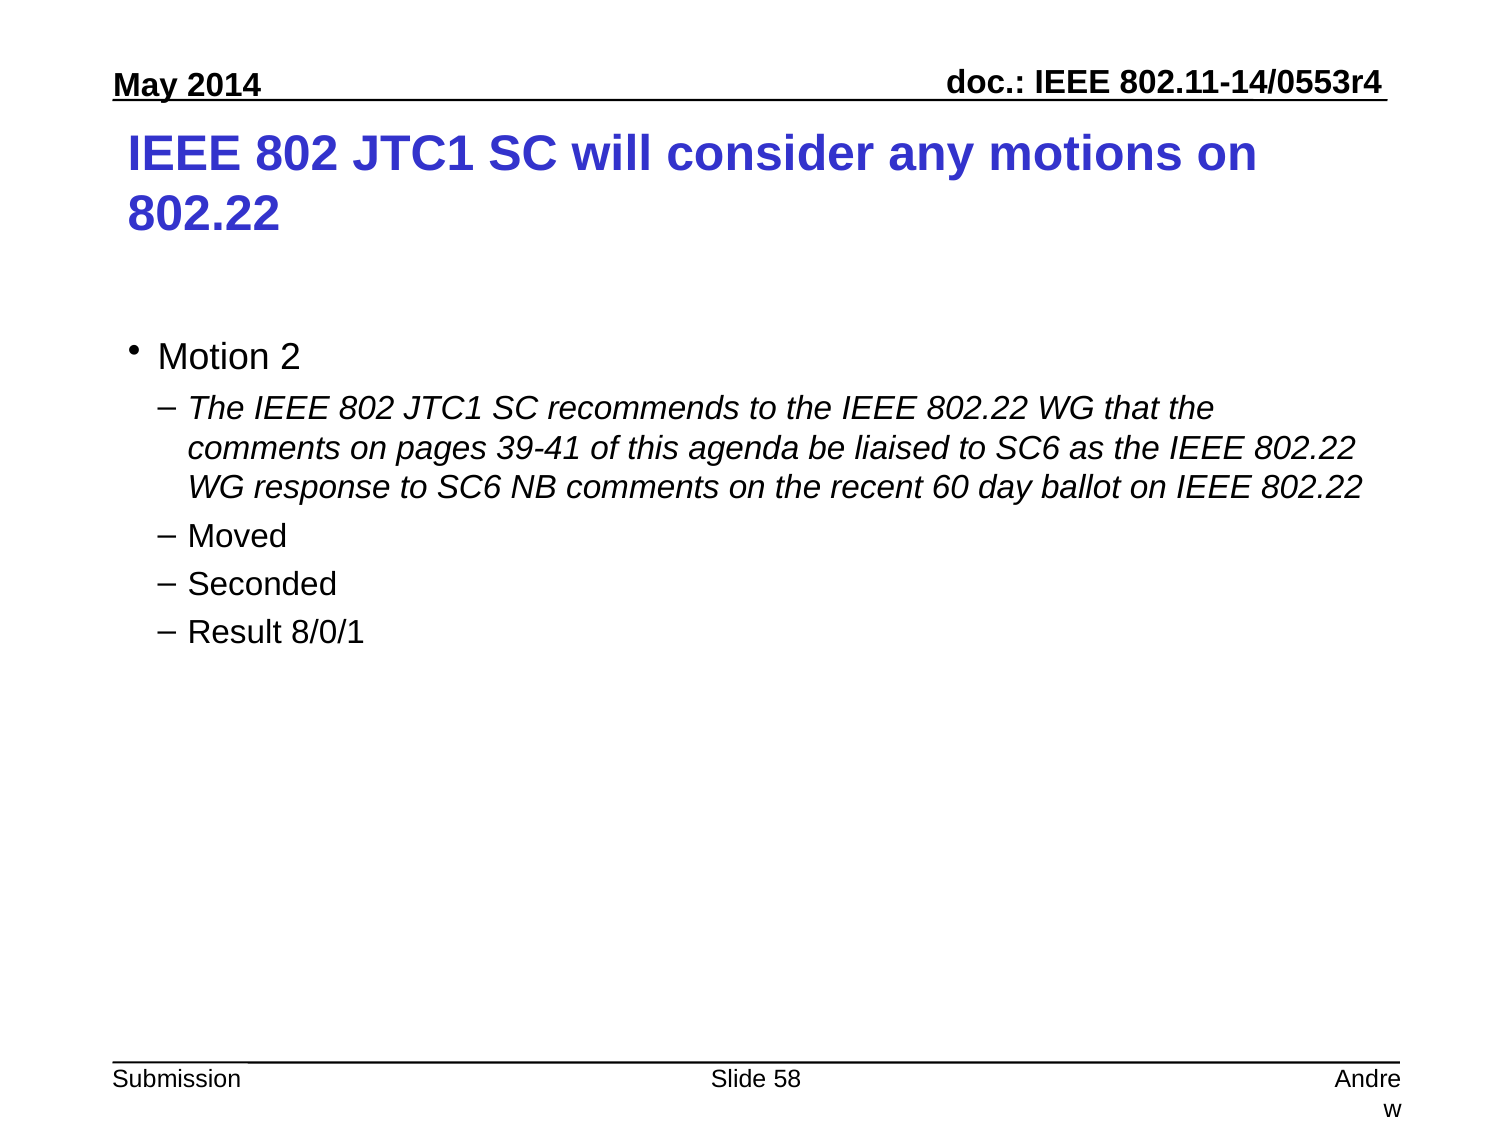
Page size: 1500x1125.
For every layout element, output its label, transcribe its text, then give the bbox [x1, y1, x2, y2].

footer Andrew Myles, Cisco [1320, 1061, 1402, 1093]
title IEEE 802 JTC1 SC will consider any motions on 802.22 [112, 112, 1388, 288]
list Motion 2 The IEEE 802 JTC1 SC recommends to the IEEE 802.22 WG that the comments on pages 39-41 of this agenda be liaised to SC6 as the IEEE 802.22 WG response to SC6 NB comments on the recent 60 day ballot on IEEE 802.22 Moved Seconded Result 8/0/1 [112, 324, 1388, 1000]
slide_number Slide 58 [709, 1061, 803, 1093]
